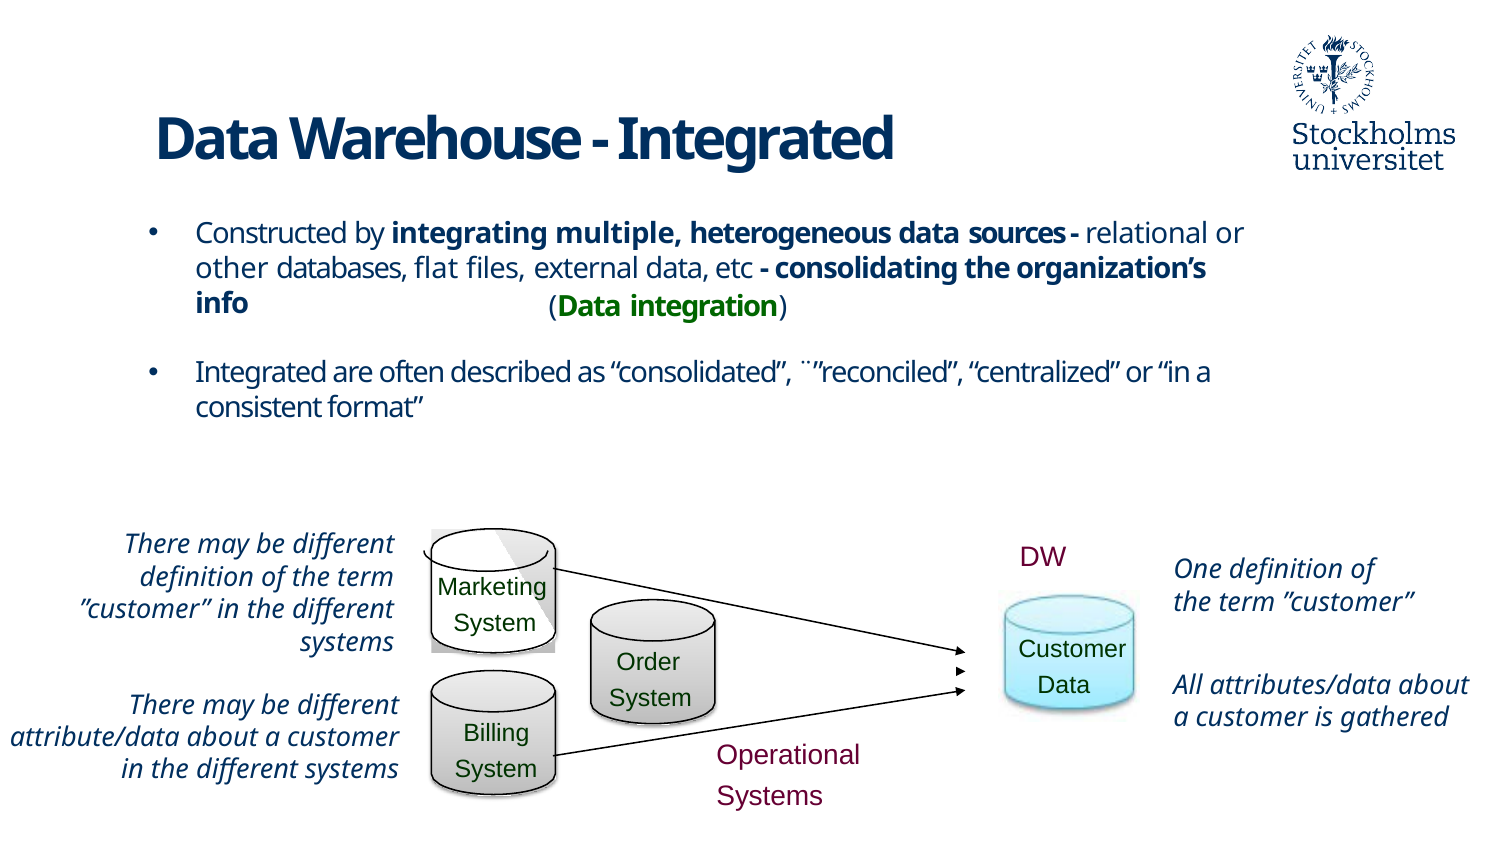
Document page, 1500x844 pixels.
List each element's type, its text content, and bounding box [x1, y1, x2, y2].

text_box Billing System [453, 710, 544, 783]
text_box [431, 776, 480, 795]
text_box [590, 599, 641, 619]
text_box [425, 556, 562, 662]
text_box [955, 646, 966, 656]
text_box DW [1018, 538, 1071, 573]
text_box Marketing System [435, 564, 559, 637]
text_box [998, 590, 1141, 722]
text_box Customer Data [1016, 626, 1130, 699]
text_box [955, 687, 966, 697]
text_box [511, 637, 556, 653]
text_box [503, 528, 556, 548]
text_box [507, 775, 556, 795]
text_box Order System [607, 639, 960, 712]
text_box [507, 670, 556, 690]
text_box All attributes/data about a customer is gathered [1158, 659, 1488, 740]
text_box [590, 704, 637, 724]
text_box [664, 599, 715, 618]
text_box One definition of the term ”customer” [1158, 544, 1434, 625]
text_box Constructed by integrating multiple, heterogeneous data sources - relational or other databases, flat files, external data, etc - consolidating the organization’s info Integrated are often described as “consolidated”, ¨”reconciled”, “centralized” or “in a consistent format” [146, 213, 1258, 424]
text_box [431, 528, 484, 547]
text_box [431, 528, 556, 653]
text_box [668, 712, 715, 724]
text_box There may be different definition of the term ”customer” in the different systems [59, 519, 409, 664]
picture [1293, 35, 1455, 170]
text_box Data Warehouse - Integrated [69, 100, 1019, 219]
text_box [431, 670, 556, 795]
text_box (Data integration) [546, 286, 853, 322]
text_box [585, 596, 721, 732]
text_box Operational Systems [714, 729, 872, 811]
text_box [590, 599, 715, 724]
text_box There may be different attribute/data about a customer in the different systems [0, 679, 414, 792]
text_box [425, 667, 562, 803]
text_box [431, 670, 480, 689]
text_box [423, 550, 431, 560]
text_box [956, 666, 966, 677]
text_box [431, 634, 476, 653]
text_box [425, 525, 562, 569]
